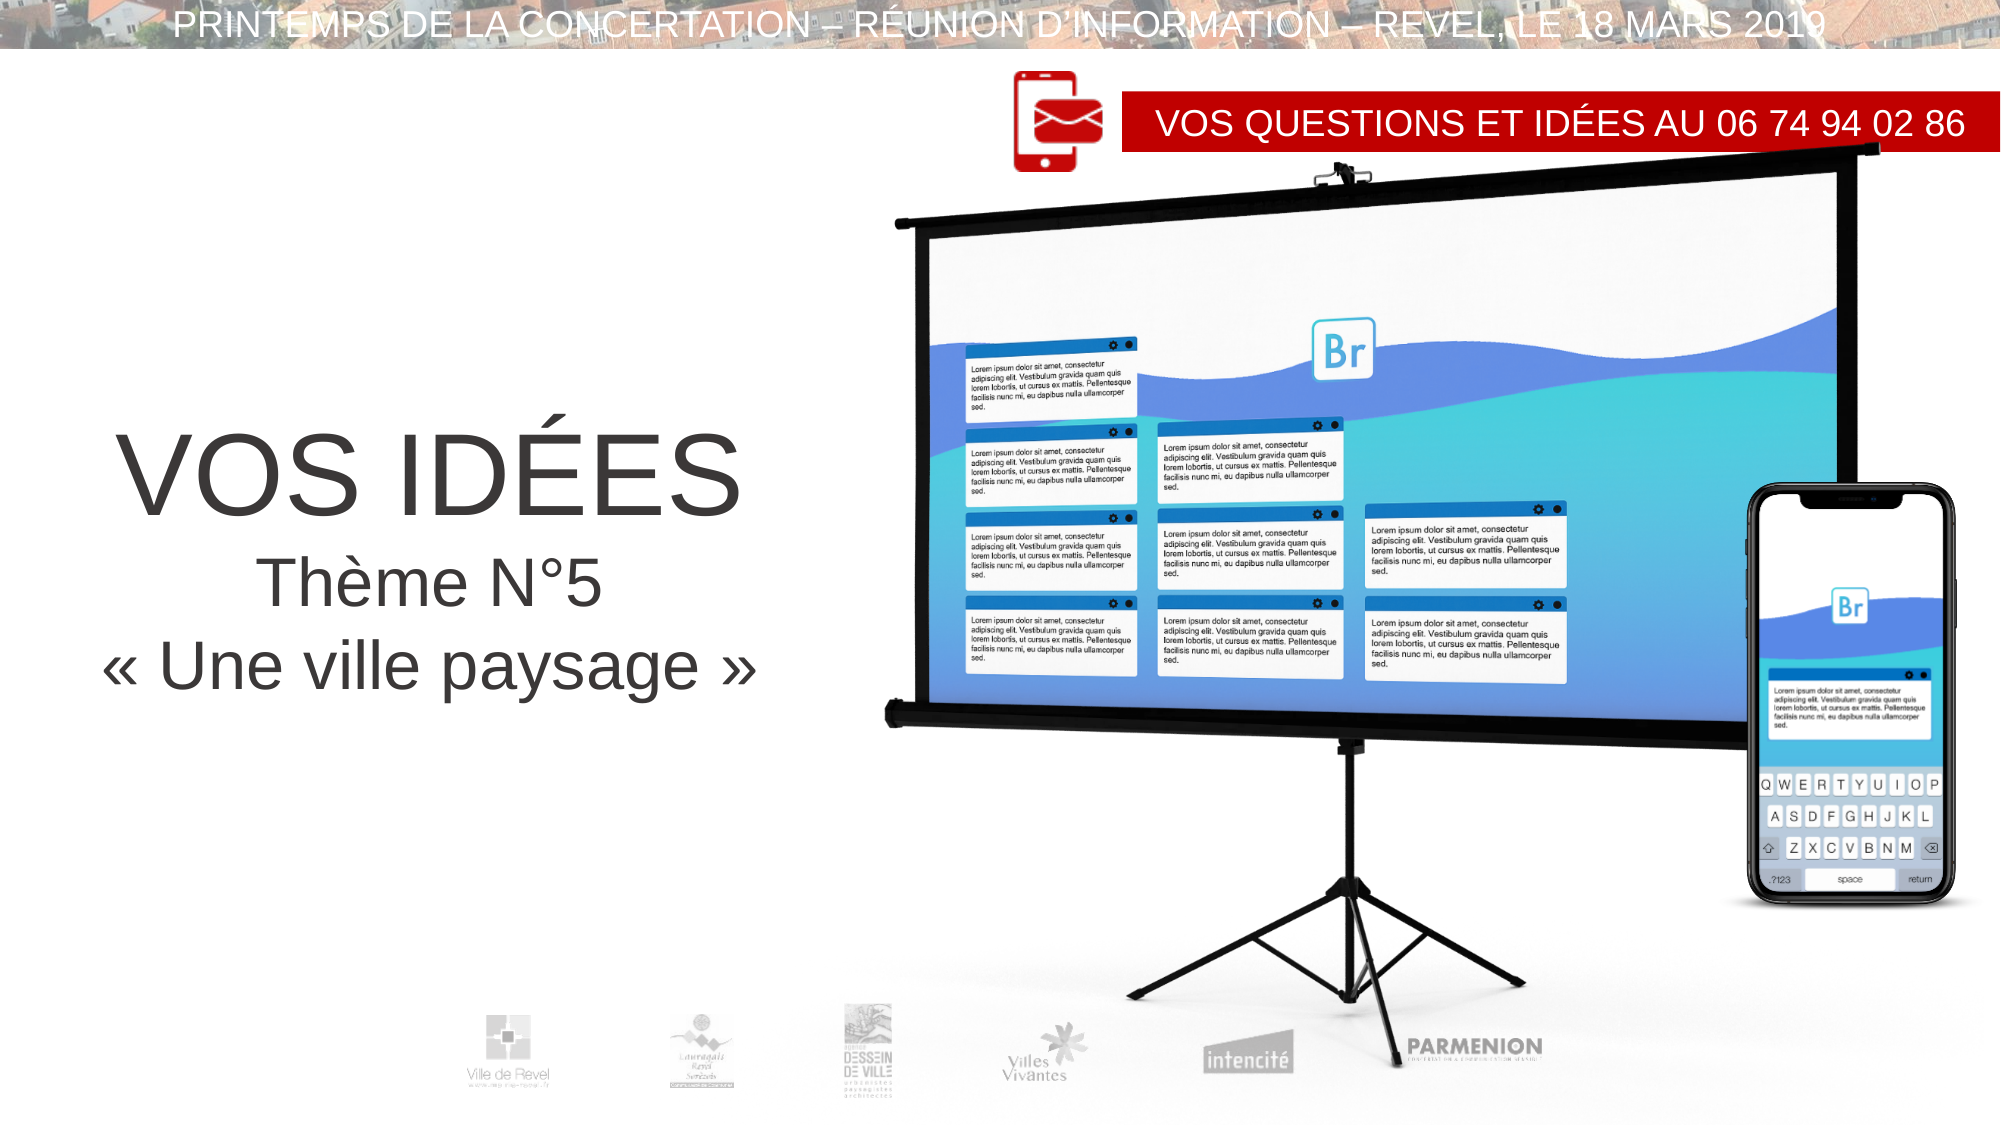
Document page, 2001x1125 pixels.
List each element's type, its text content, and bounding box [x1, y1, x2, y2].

text_box VOS IDÉES Thème N°5 « Une ville paysage » [86, 390, 586, 711]
picture [586, 71, 1984, 1125]
